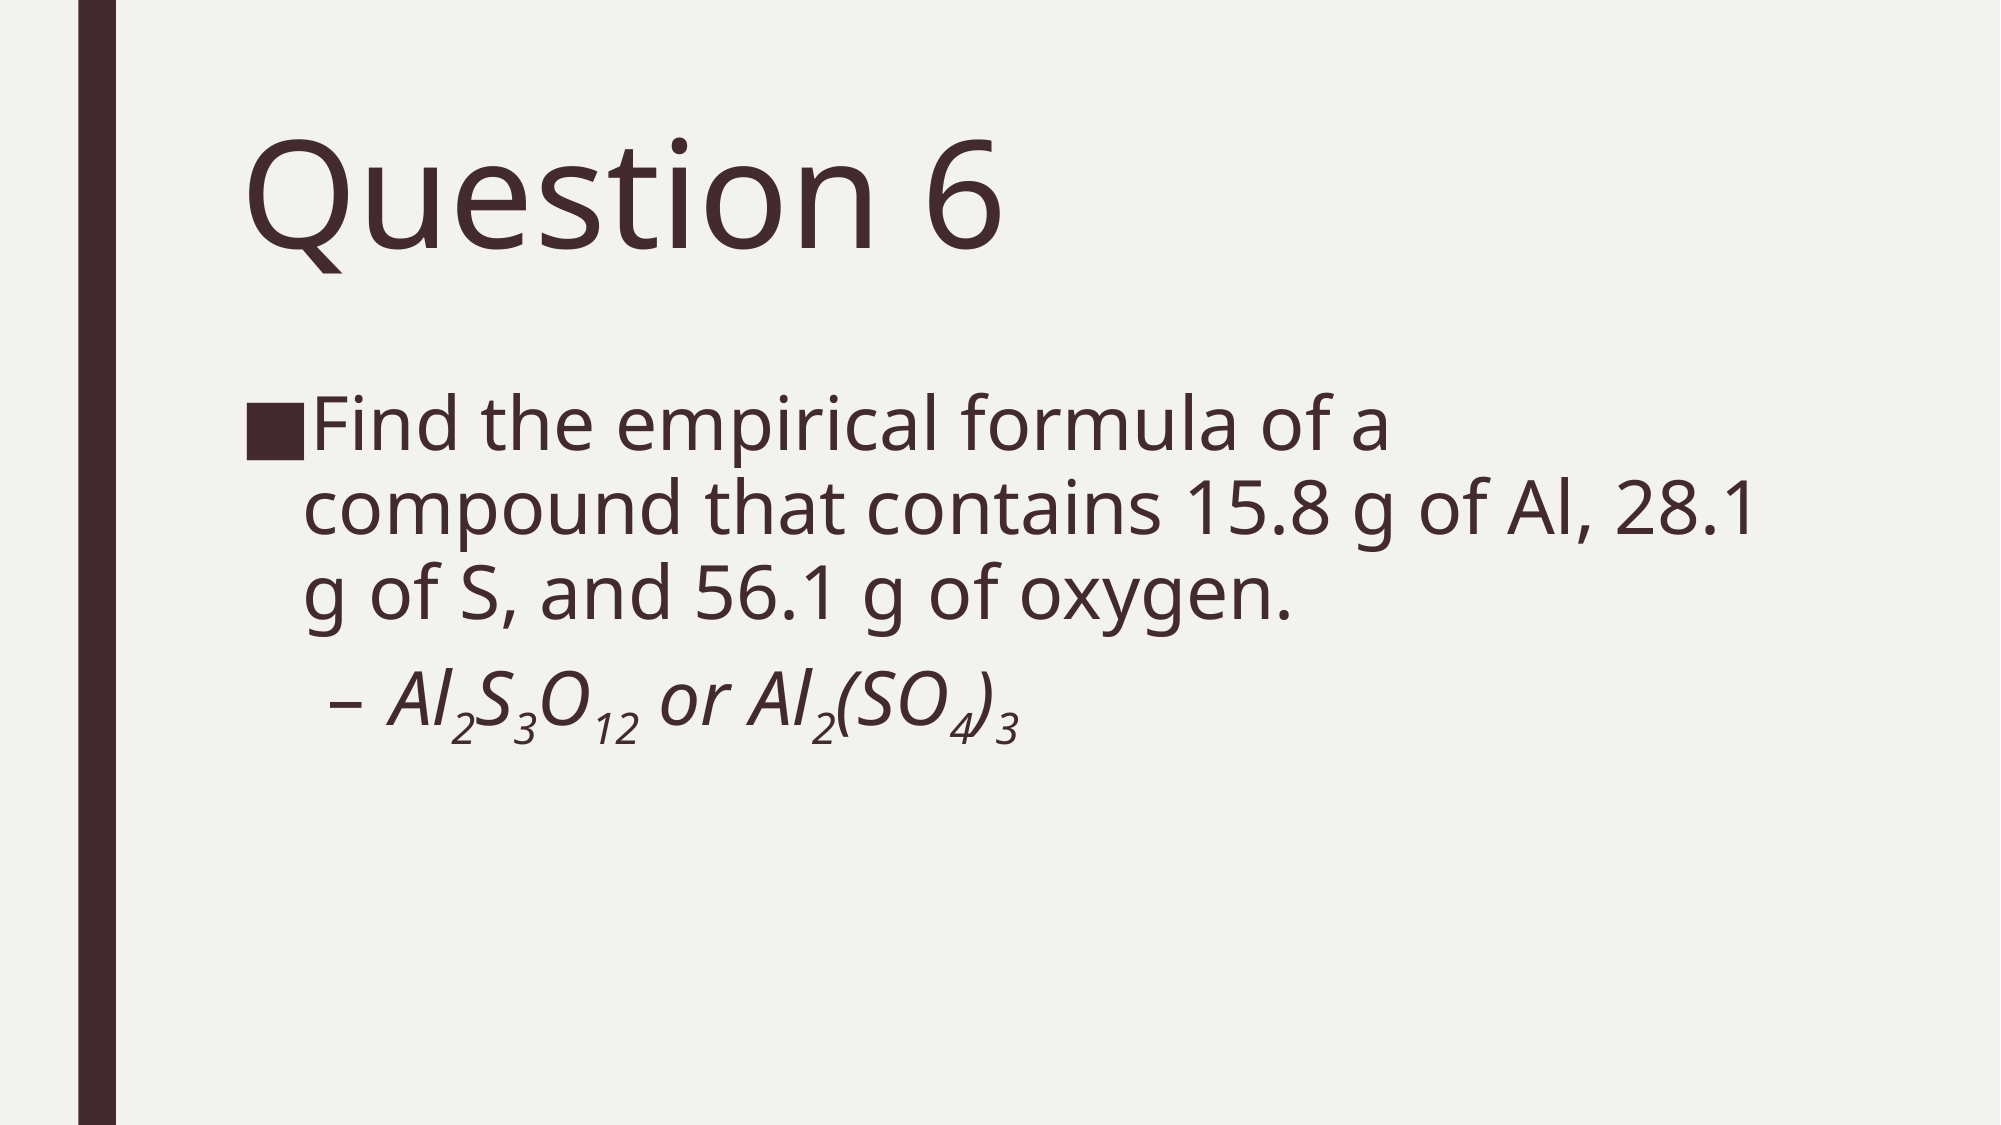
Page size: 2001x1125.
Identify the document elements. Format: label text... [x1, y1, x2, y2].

list Find the empirical formula of a compound that contains 15.8 g of Al, 28.1 g of S, and 56.1 g of oxygen. Al2S3O12 or Al2(SO4)3 [225, 375, 1800, 963]
title Question 6 [225, 112, 1800, 357]
